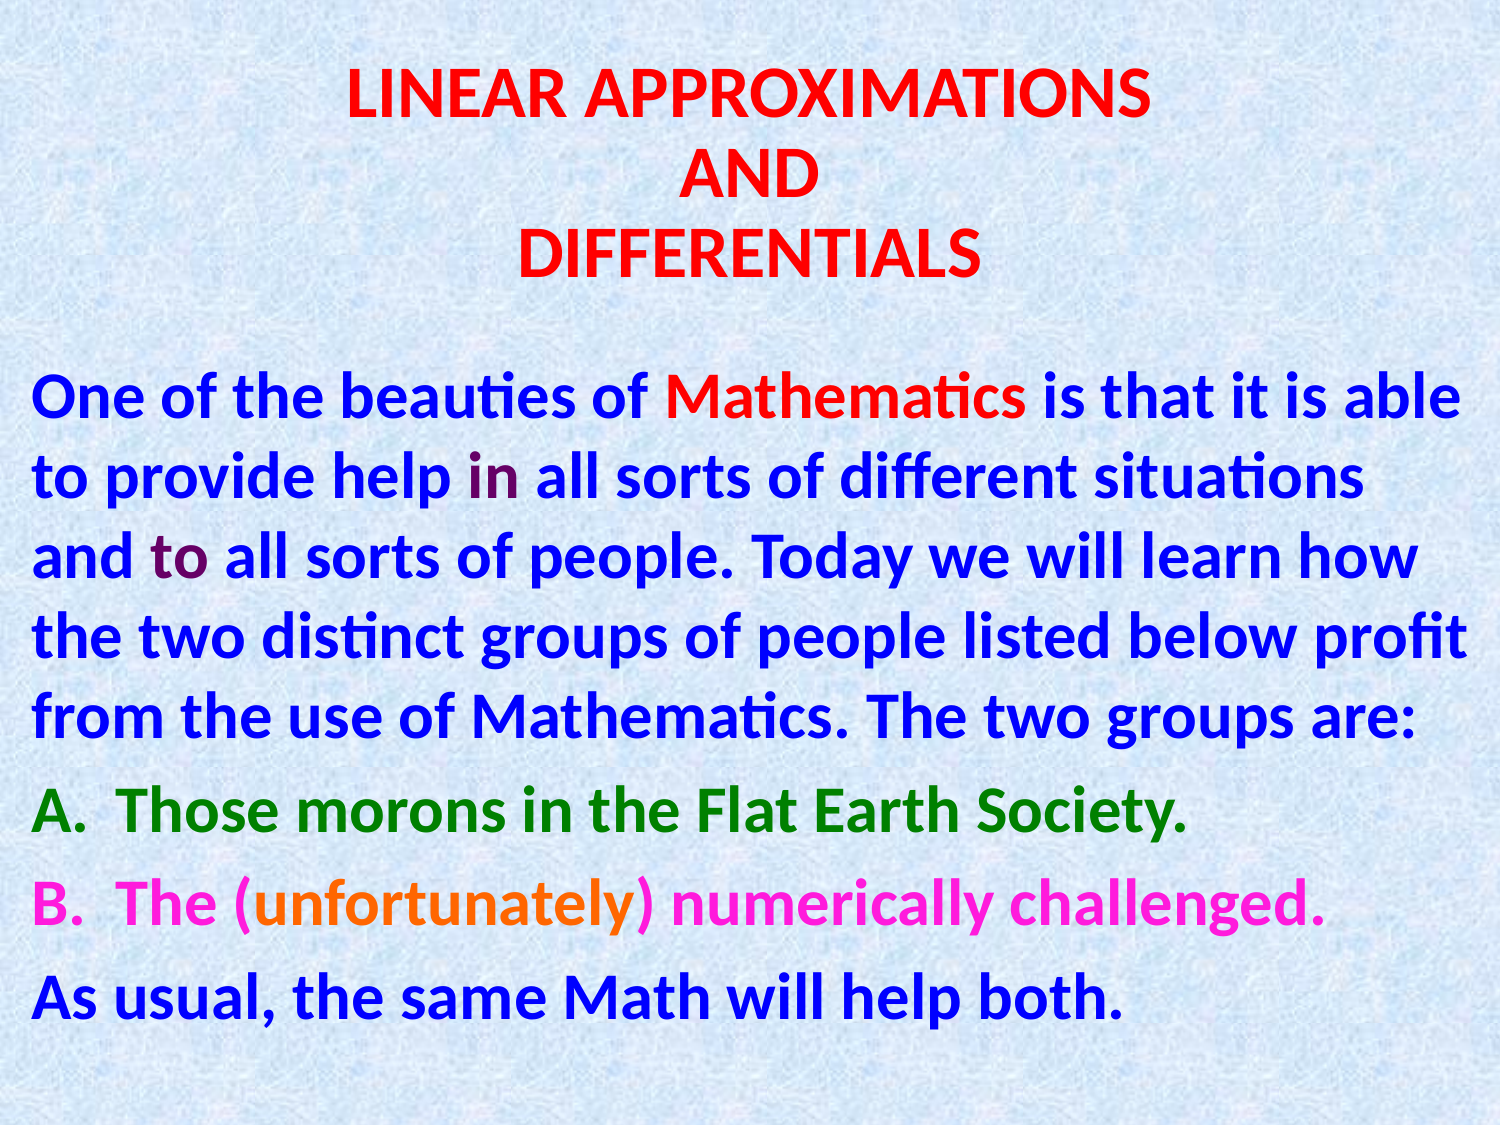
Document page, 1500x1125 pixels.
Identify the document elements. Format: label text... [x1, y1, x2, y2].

list One of the beauties of Mathematics is that it is able to provide help in all sorts of different situations and to all sorts of people. Today we will learn how the two distinct groups of people listed below profit from the use of Mathematics. The two groups are: Those morons in the Flat Earth Society. The (unfortunately) numerically challenged. As usual, the same Math will help both. [16, 344, 1500, 1090]
picture [0, 0, 1500, 1125]
title LINEAR APPROXIMATIONS AND DIFFERENTIALS [75, 45, 1425, 302]
